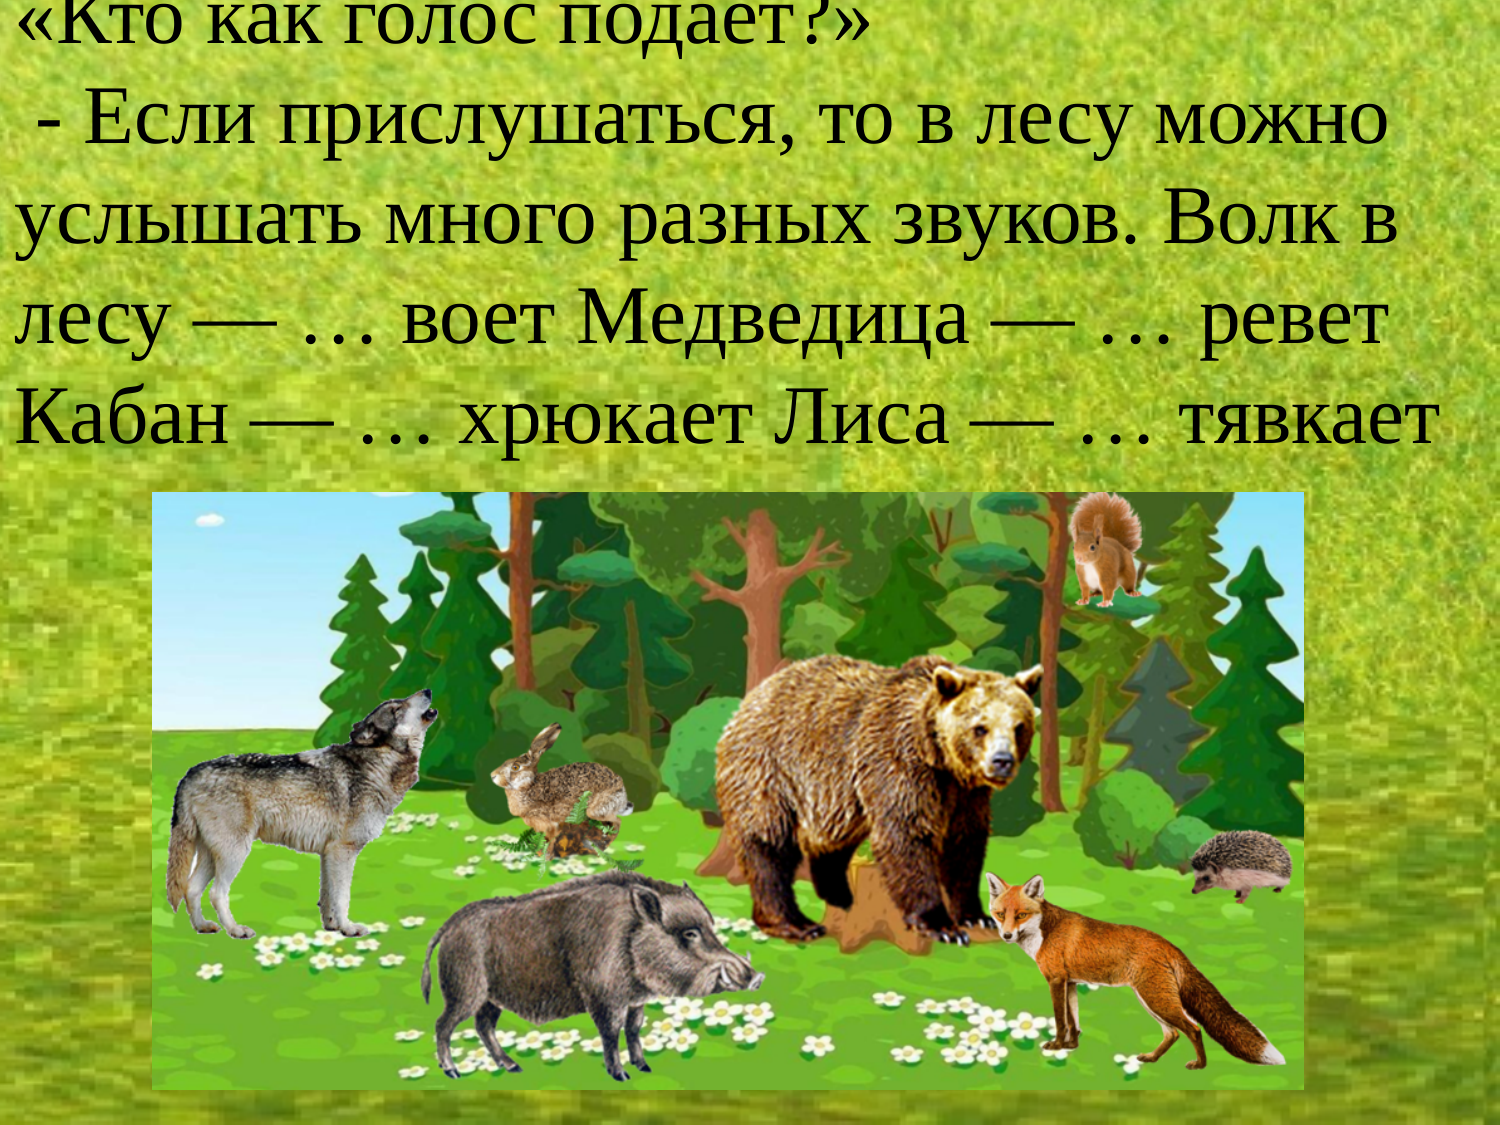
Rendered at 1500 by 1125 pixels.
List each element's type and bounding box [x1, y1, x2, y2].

list [0, 0, 1500, 1125]
picture [152, 491, 1305, 1091]
